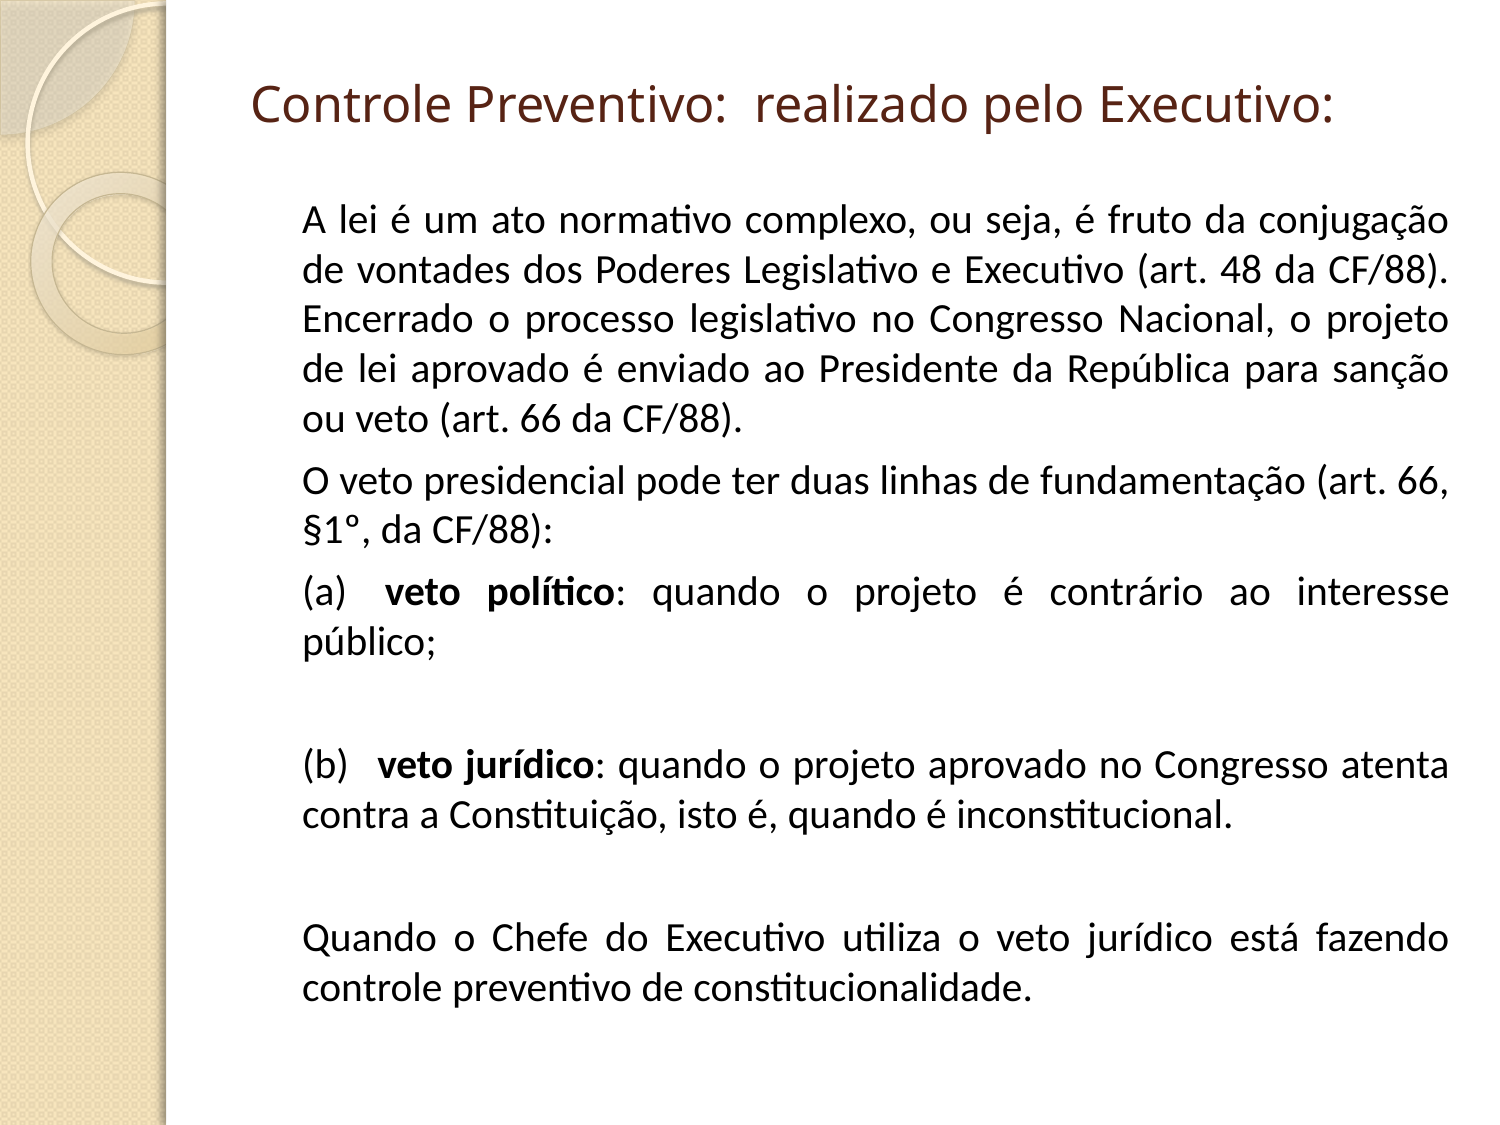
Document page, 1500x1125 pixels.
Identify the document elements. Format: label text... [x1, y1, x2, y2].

title Controle Preventivo: realizado pelo Executivo: [235, 45, 1466, 184]
list A lei é um ato normativo complexo, ou seja, é fruto da conjugação de vontades dos Poderes Legislativo e Executivo (art. 48 da CF/88). Encerrado o processo legislativo no Congresso Nacional, o projeto de lei aprovado é enviado ao Presidente da República para sanção ou veto (art. 66 da CF/88). O veto presidencial pode ter duas linhas de fundamentação (art. 66, §1º, da CF/88): (a) veto político: quando o projeto é contrário ao interesse público; (b) veto jurídico: quando o projeto aprovado no Congresso atenta contra a Constituição, isto é, quando é inconstitucional. Quando o Chefe do Executivo utiliza o veto jurídico está fazendo controle preventivo de constitucionalidade. [230, 184, 1466, 1025]
